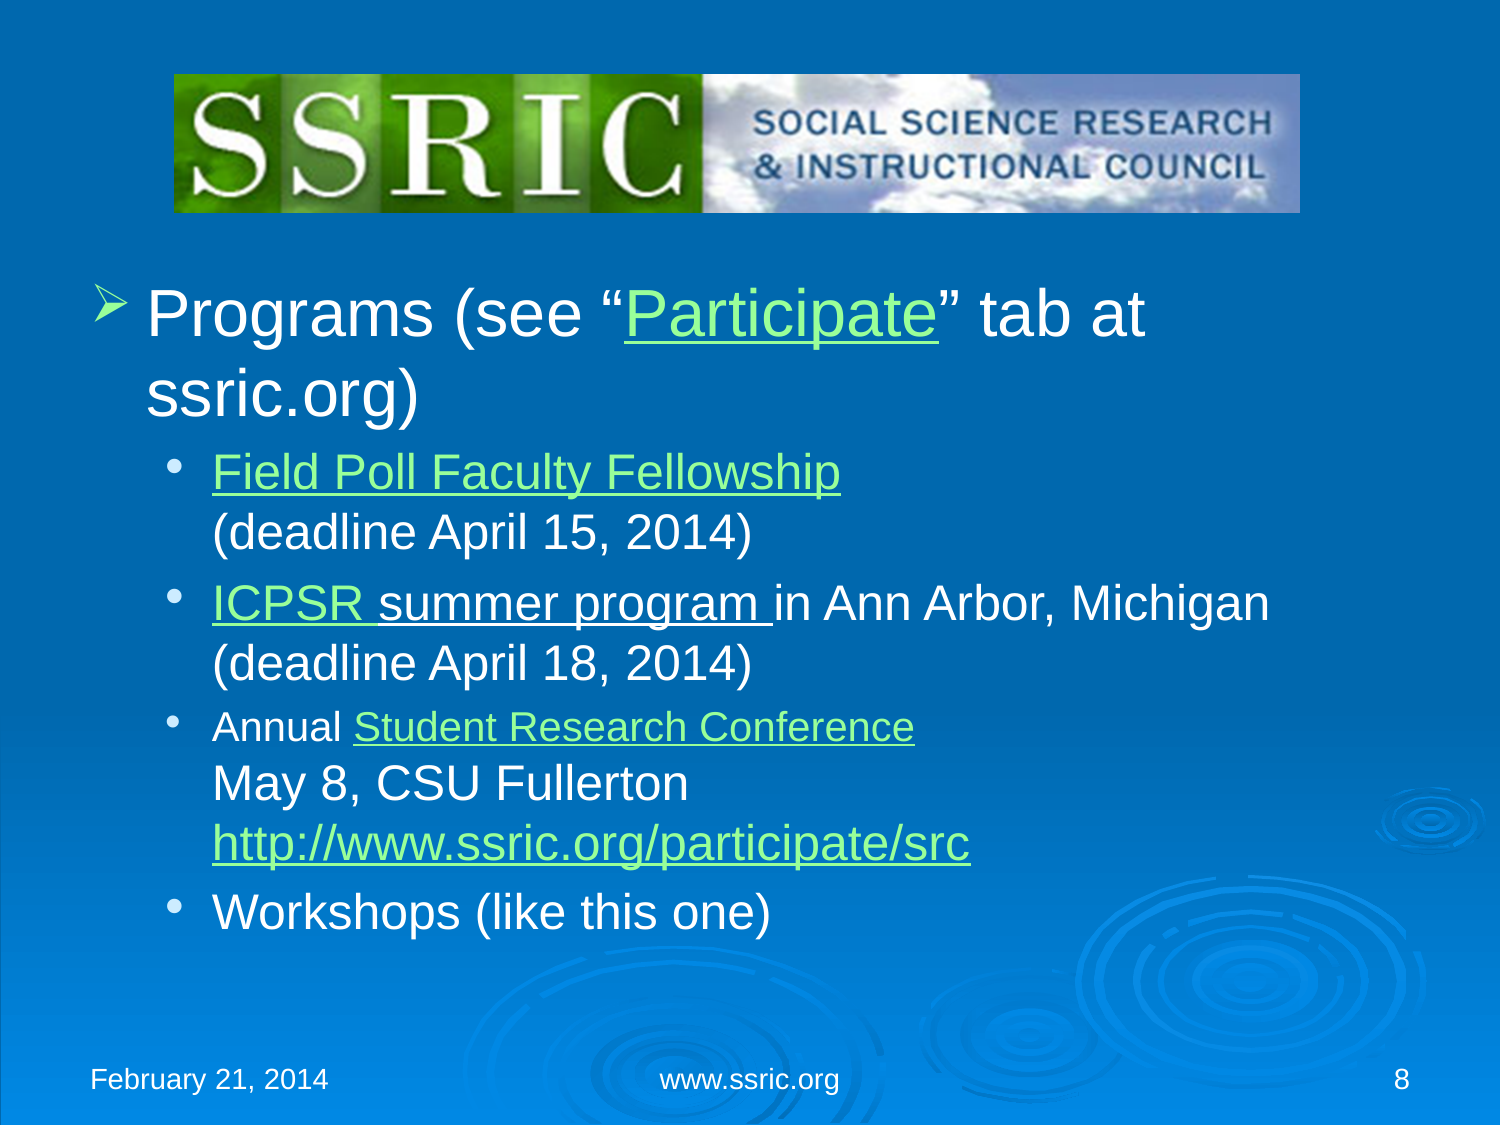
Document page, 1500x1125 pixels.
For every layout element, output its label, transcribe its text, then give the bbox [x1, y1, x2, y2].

picture [174, 74, 1301, 214]
slide_number 8 [1074, 1024, 1426, 1103]
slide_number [74, 1024, 426, 1103]
footer www.ssric.org [512, 1024, 988, 1103]
list Programs (see “Participate” tab at ssric.org) Field Poll Faculty Fellowship (deadline April 15, 2014) ICPSR summer program in Ann Arbor, Michigan (deadline April 18, 2014) Annual Student Research Conference May 8, CSU Fullerton http://www.ssric.org/participate/src Workshops (like this one) [74, 262, 1426, 1006]
